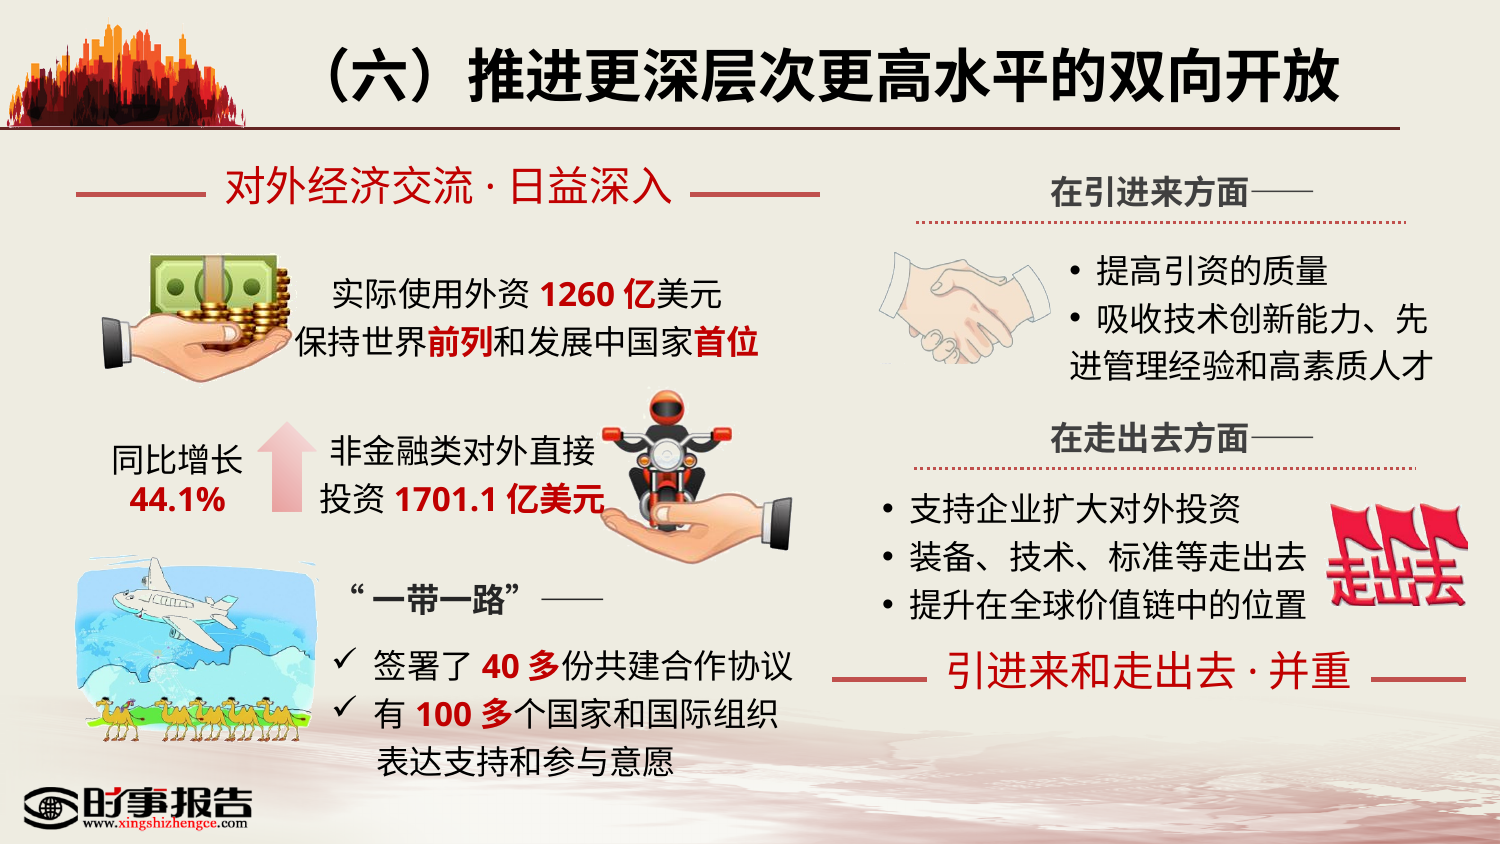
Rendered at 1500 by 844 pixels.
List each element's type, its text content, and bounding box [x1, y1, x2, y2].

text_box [831, 637, 1466, 704]
text_box 实际使用外资1260亿美元 保持世界前列和发展中国家首位 [315, 257, 797, 369]
text_box 支持企业扩大对外投资 装备、技术、标准等走出去 提升在全球价值链中的位置 [867, 473, 1336, 632]
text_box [75, 152, 821, 219]
text_box 在走出去方面—— [1035, 410, 1332, 465]
picture [573, 380, 797, 575]
picture [70, 550, 329, 754]
text_box 签署了40多份共建合作协议 有100多个国家和国际组织 表达支持和参与意愿 [316, 630, 809, 789]
picture [878, 251, 1051, 364]
text_box “一带一路”—— [332, 572, 621, 627]
text_box 在引进来方面—— [1035, 163, 1332, 219]
text_box 非金融类对外直接 投资1701.1亿美元 [281, 415, 568, 526]
picture [0, 11, 246, 129]
text_box [257, 421, 317, 512]
text_box 提高引资的质量 吸收技术创新能力、先进管理经验和高素质人才 [1054, 234, 1465, 393]
picture [1323, 491, 1468, 613]
text_box （六）推进更深层次更高水平的双向开放 [278, 31, 1357, 117]
picture [23, 781, 256, 836]
text_box 同比增长 44.1% [96, 423, 260, 526]
picture [81, 234, 311, 391]
